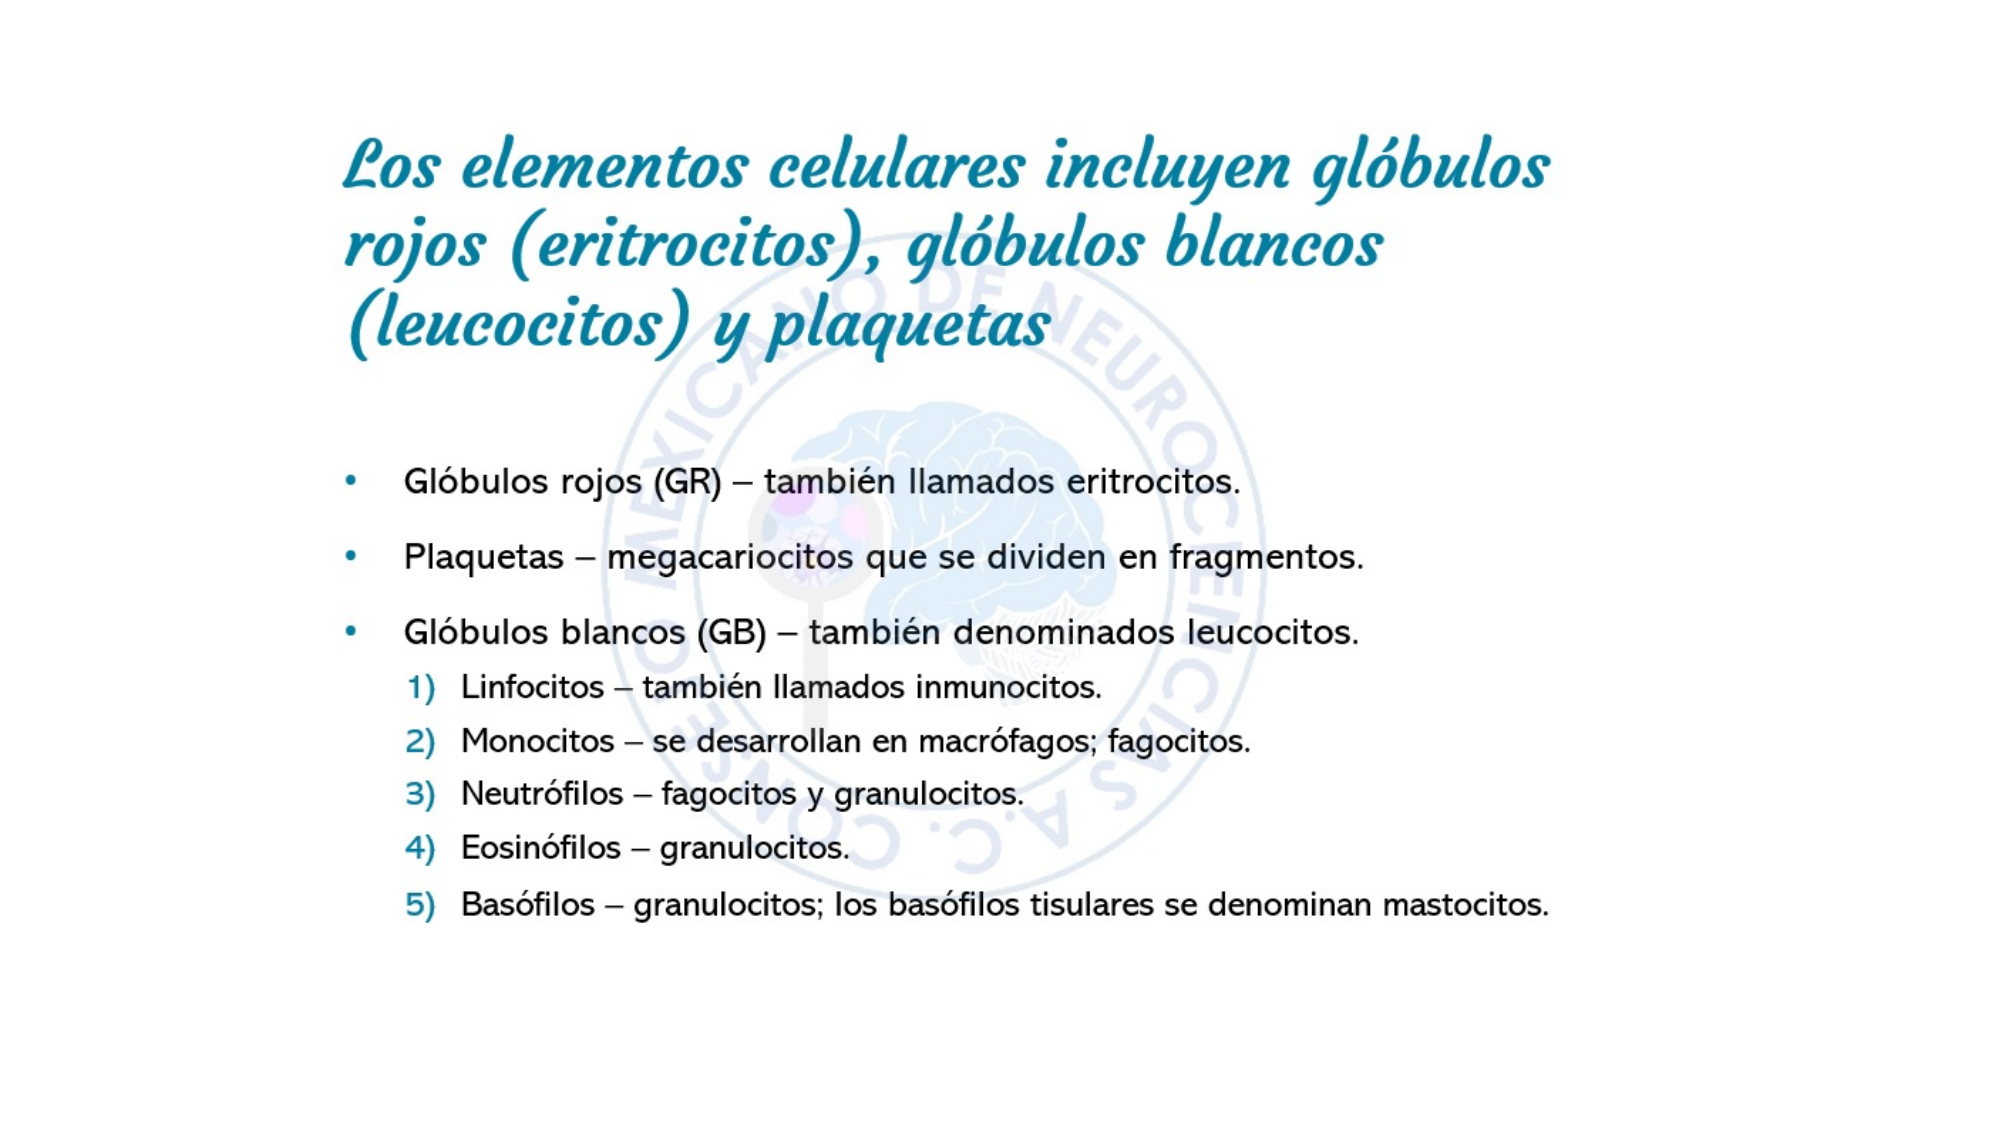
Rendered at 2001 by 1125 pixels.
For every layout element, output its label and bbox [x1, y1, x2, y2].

picture [289, 104, 1655, 1021]
